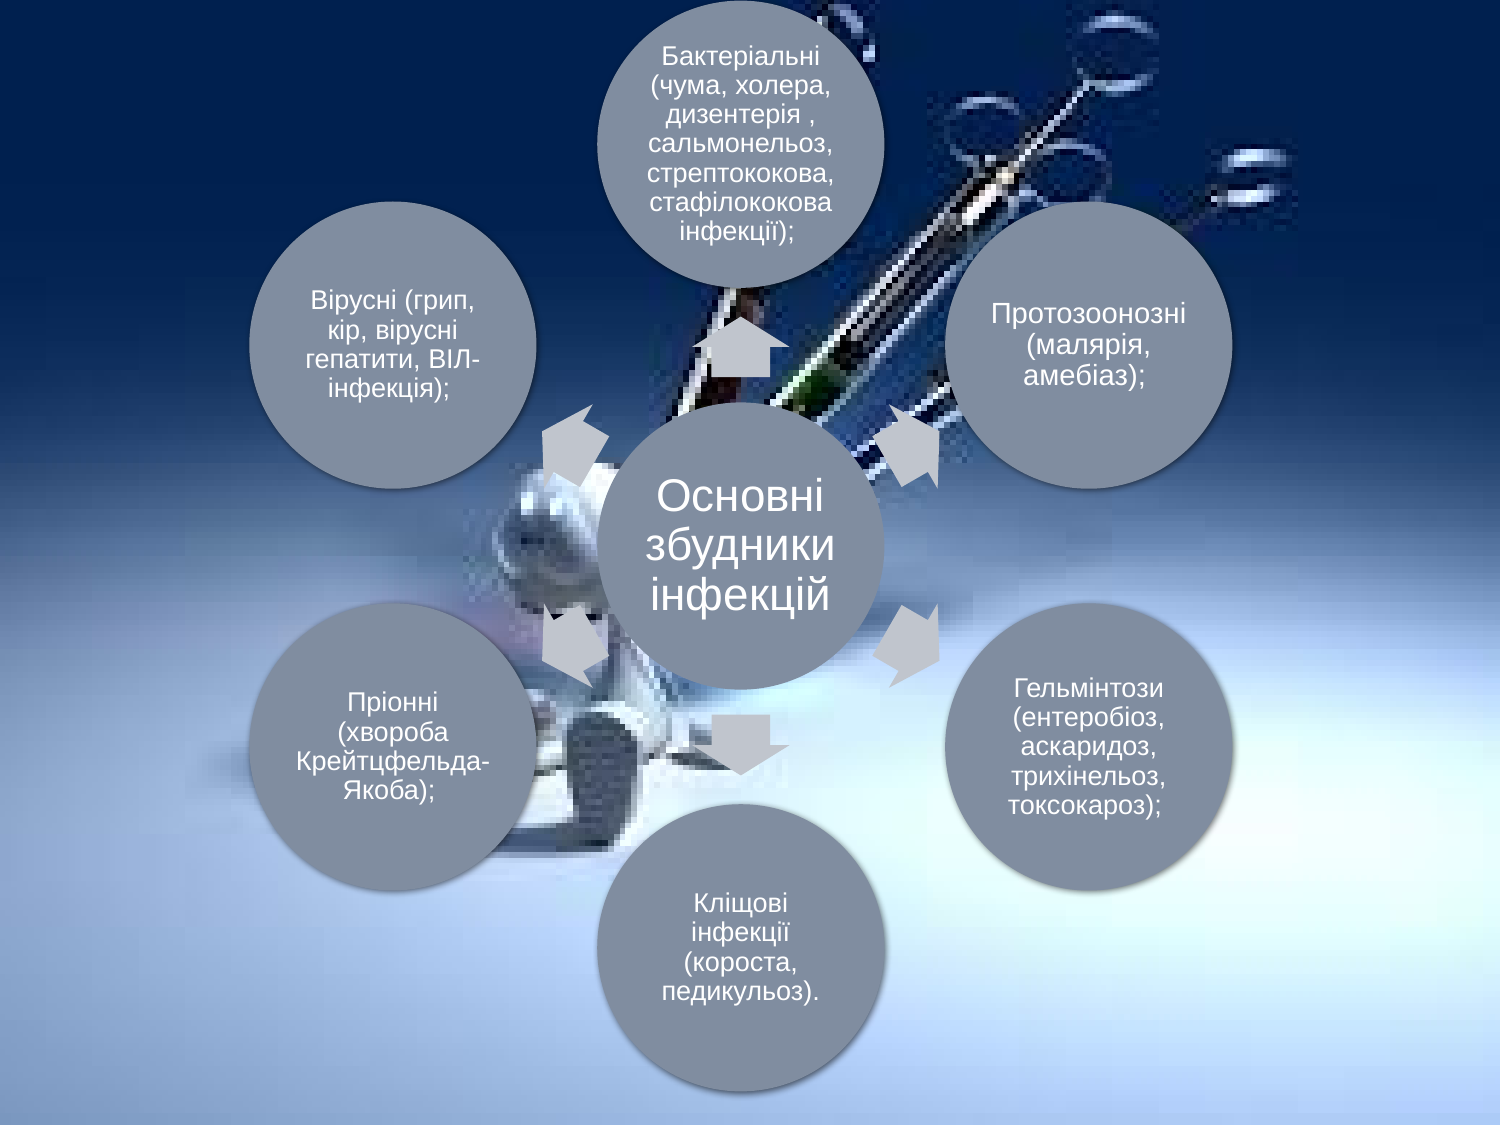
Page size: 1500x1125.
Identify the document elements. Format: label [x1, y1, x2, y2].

picture [0, 0, 1500, 1125]
text_box [5, 0, 1477, 1093]
